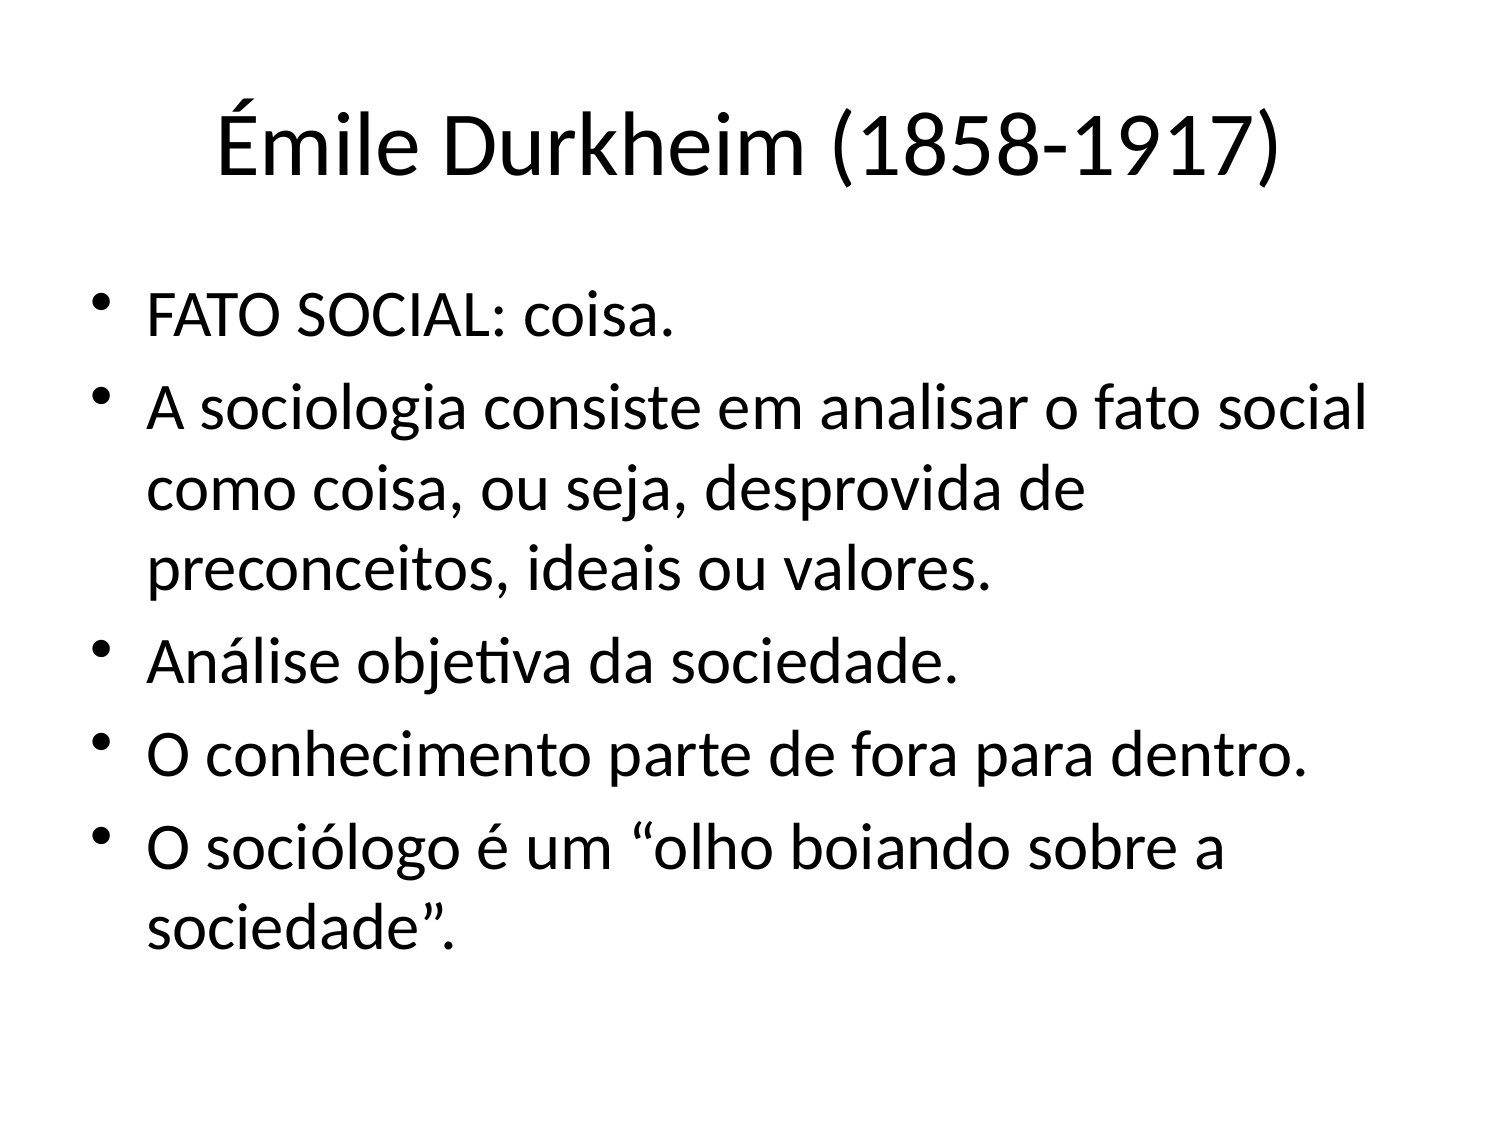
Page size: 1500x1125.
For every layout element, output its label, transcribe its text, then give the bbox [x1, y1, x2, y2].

list FATO SOCIAL: coisa. A sociologia consiste em analisar o fato social como coisa, ou seja, desprovida de preconceitos, ideais ou valores. Análise objetiva da sociedade. O conhecimento parte de fora para dentro. O sociólogo é um “olho boiando sobre a sociedade”. [74, 262, 1426, 1006]
title Émile Durkheim (1858-1917) [74, 44, 1426, 233]
